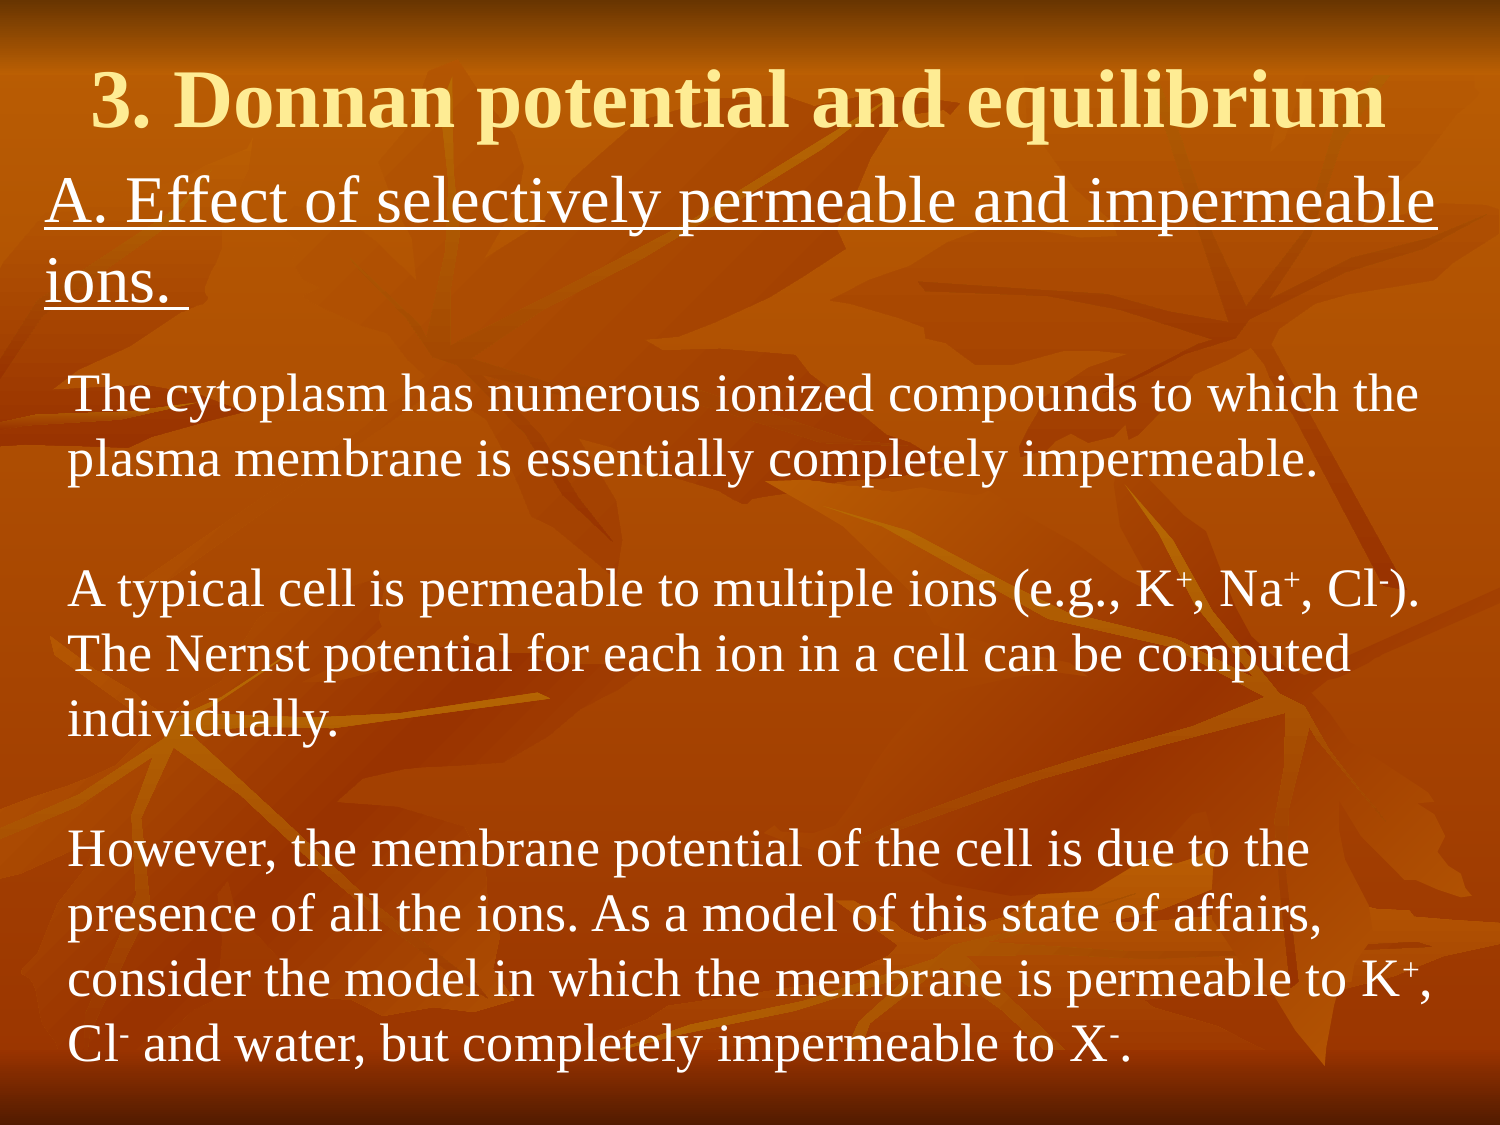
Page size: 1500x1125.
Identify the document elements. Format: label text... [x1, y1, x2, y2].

text_box The cytoplasm has numerous ionized compounds to which the plasma membrane is essentially completely impermeable. A typical cell is permeable to multiple ions (e.g., K+, Na+, Cl-). The Nernst potential for each ion in a cell can be computed individually. However, the membrane potential of the cell is due to the presence of all the ions. As a model of this state of affairs, consider the model in which the membrane is permeable to K+, Cl- and water, but completely impermeable to X-. [53, 349, 1459, 1080]
title 3. Donnan potential and equilibrium [74, 0, 1500, 188]
text_box A. Effect of selectively permeable and impermeable ions. [29, 148, 1459, 324]
